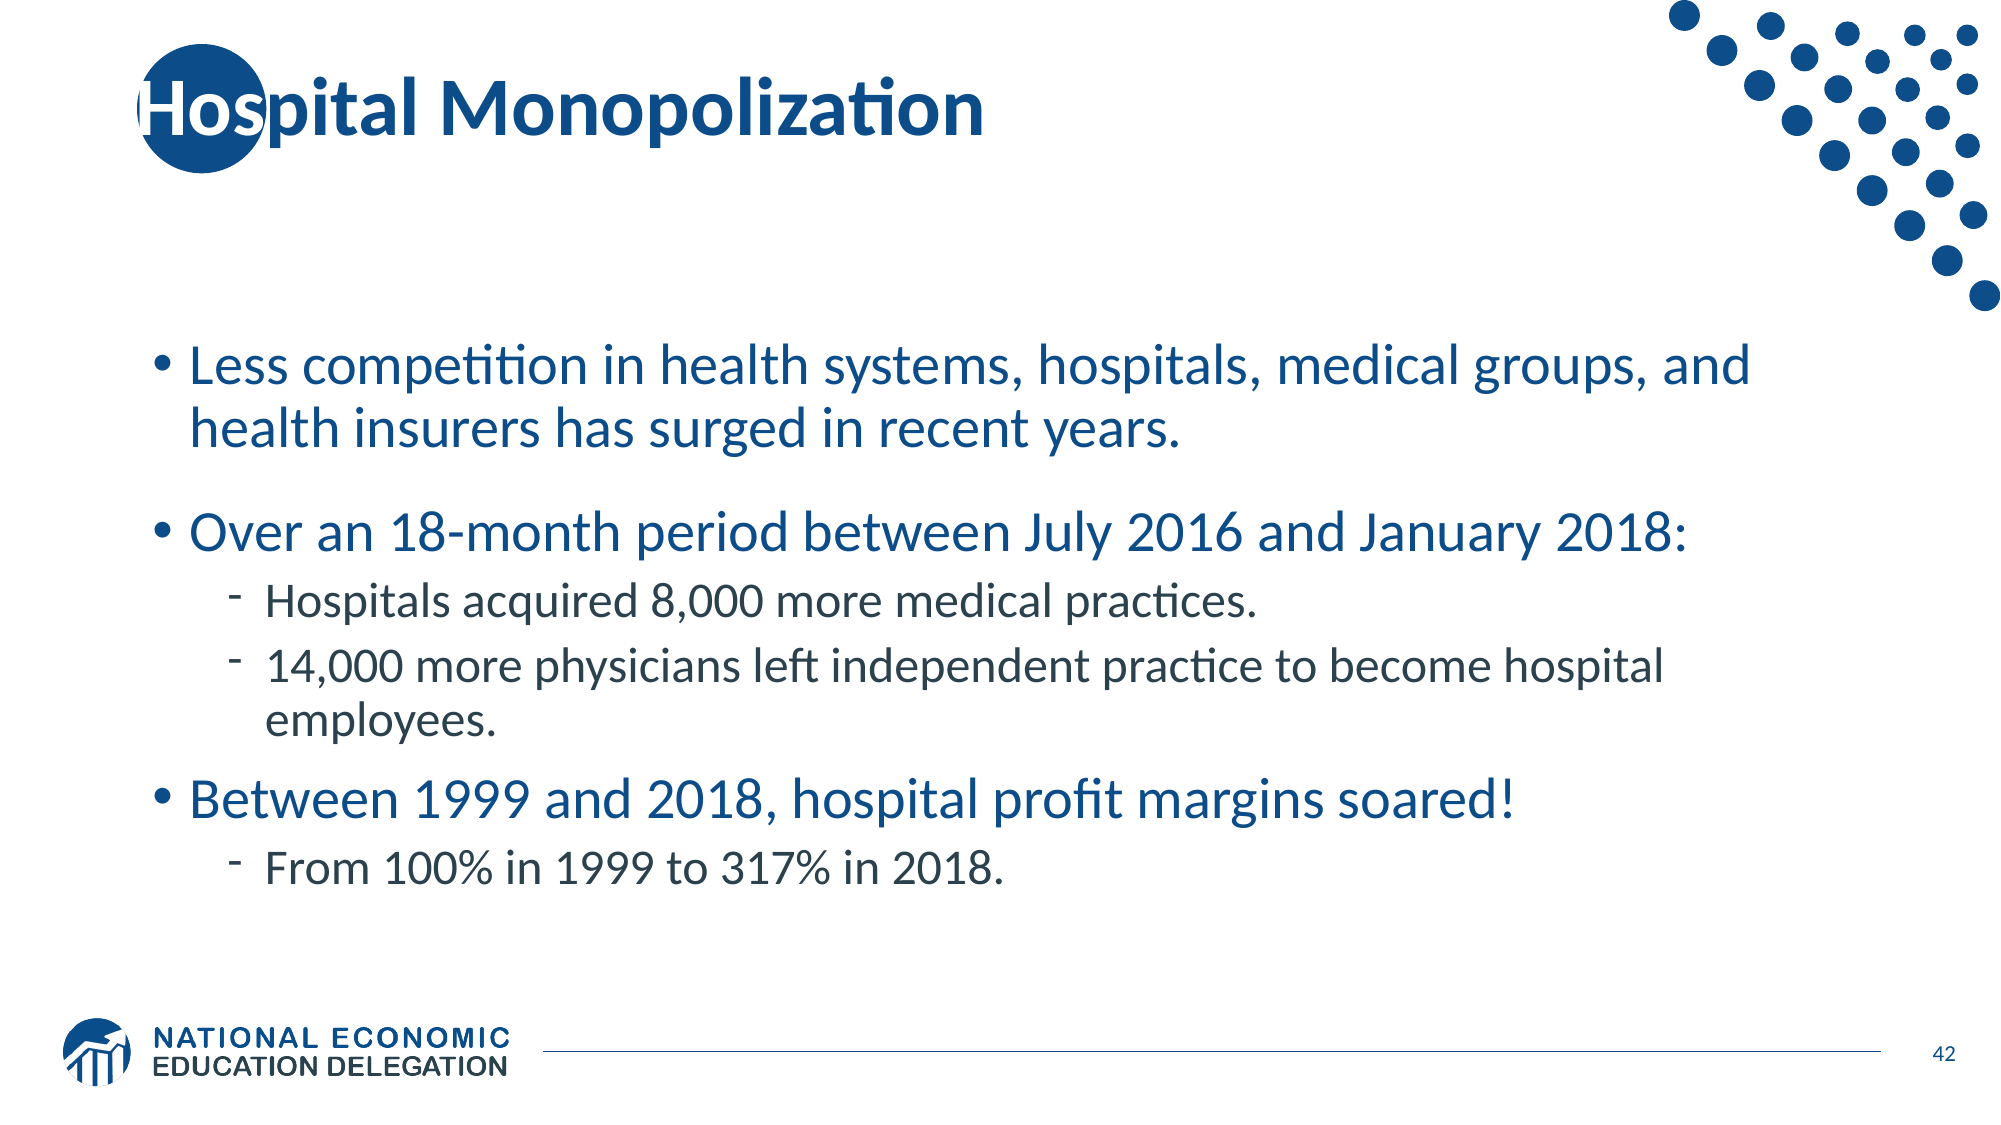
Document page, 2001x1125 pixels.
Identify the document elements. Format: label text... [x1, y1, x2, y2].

slide_number 42 [1521, 1022, 1972, 1082]
title Hospital Monopolization [119, 0, 1845, 218]
picture [55, 1013, 520, 1091]
list Less competition in health systems, hospitals, medical groups, and health insurers has surged in recent years. Over an 18-month period between July 2016 and January 2018: Hospitals acquired 8,000 more medical practices. 14,000 more physicians left independent practice to become hospital employees. Between 1999 and 2018, hospital profit margins soared! From 100% in 1999 to 317% in 2018. [137, 257, 1863, 972]
